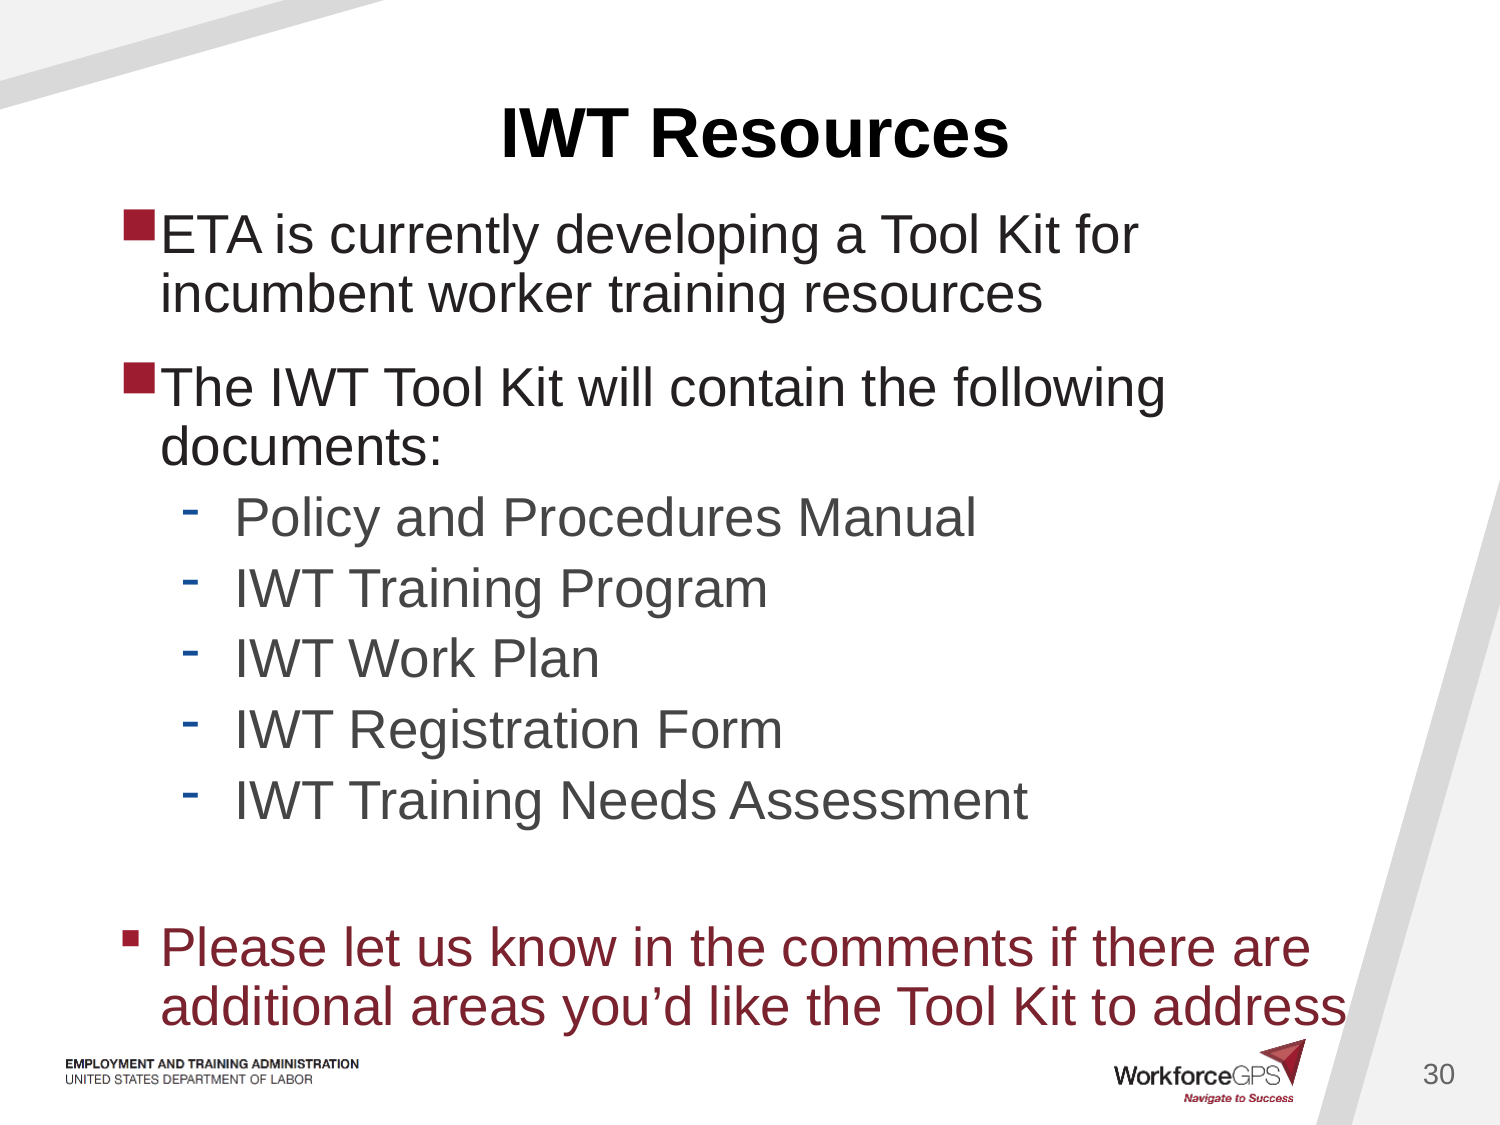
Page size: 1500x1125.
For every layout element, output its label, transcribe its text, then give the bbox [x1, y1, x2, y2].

list ETA is currently developing a Tool Kit for incumbent worker training resources The IWT Tool Kit will contain the following documents: Policy and Procedures Manual IWT Training Program IWT Work Plan IWT Registration Form IWT Training Needs Assessment Please let us know in the comments if there are additional areas you’d like the Tool Kit to address [103, 198, 1409, 1063]
picture [59, 1053, 370, 1092]
picture [1112, 1063, 1308, 1105]
title IWT Resources [103, 59, 1409, 181]
slide_number 30 [1260, 1042, 1471, 1103]
